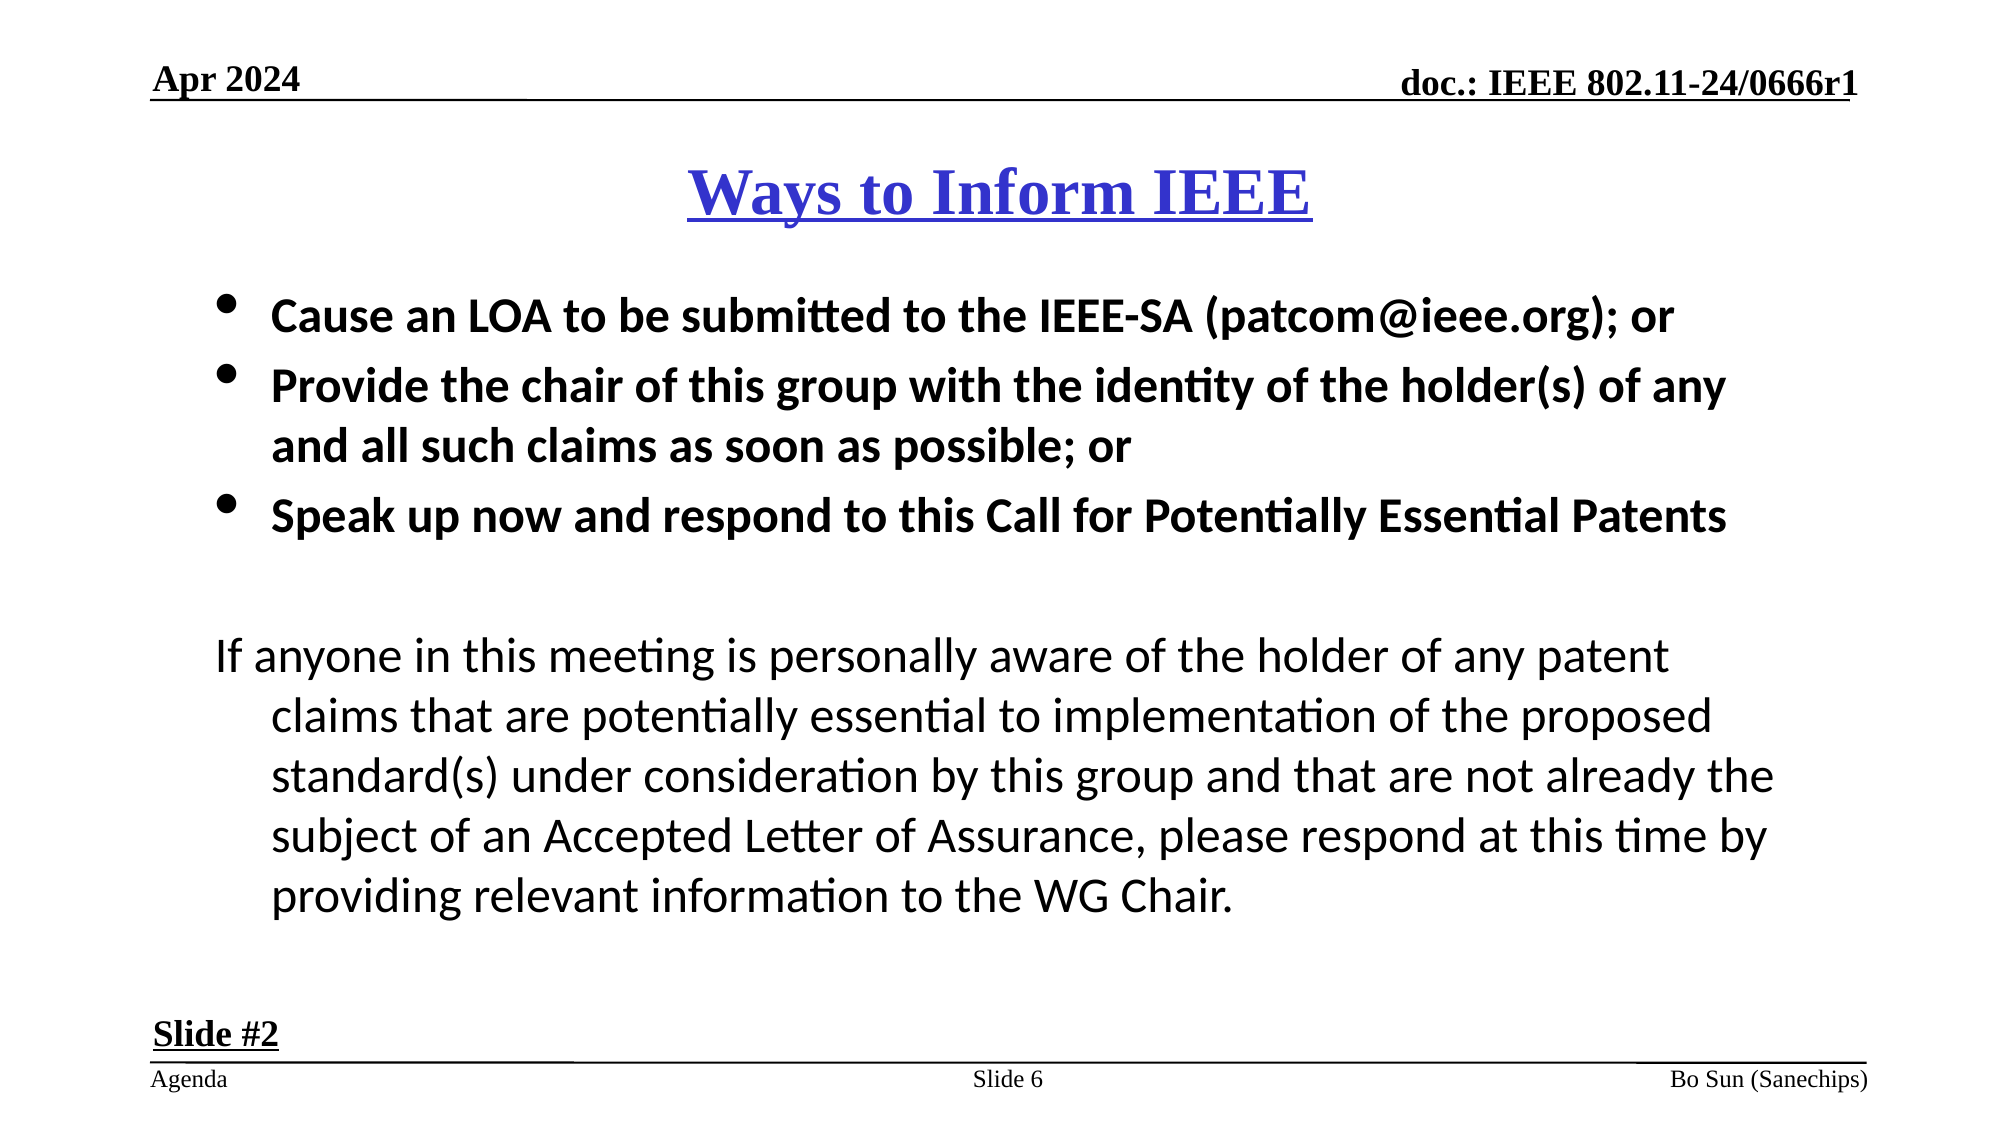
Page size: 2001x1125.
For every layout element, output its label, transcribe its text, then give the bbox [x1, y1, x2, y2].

footer Bo Sun (Sanechips) [1171, 1061, 1869, 1093]
slide_number Slide [949, 1061, 1067, 1123]
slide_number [152, 54, 563, 100]
text_box Ways to Inform IEEE [362, 100, 1638, 275]
text_box Cause an LOA to be submitted to the IEEE-SA (patcom@ieee.org); or Provide the chair of this group with the identity of the holder(s) of any and all such claims as soon as possible; or Speak up now and respond to this Call for Potentially Essential Patents If anyone in this meeting is personally aware of the holder of any patent claims that are potentially essential to implementation of the proposed standard(s) under consideration by this group and that are not already the subject of an Accepted Letter of Assurance, please respond at this time by providing relevant information to the WG Chair. [200, 275, 1800, 975]
text_box Slide #2 [138, 1001, 295, 1062]
